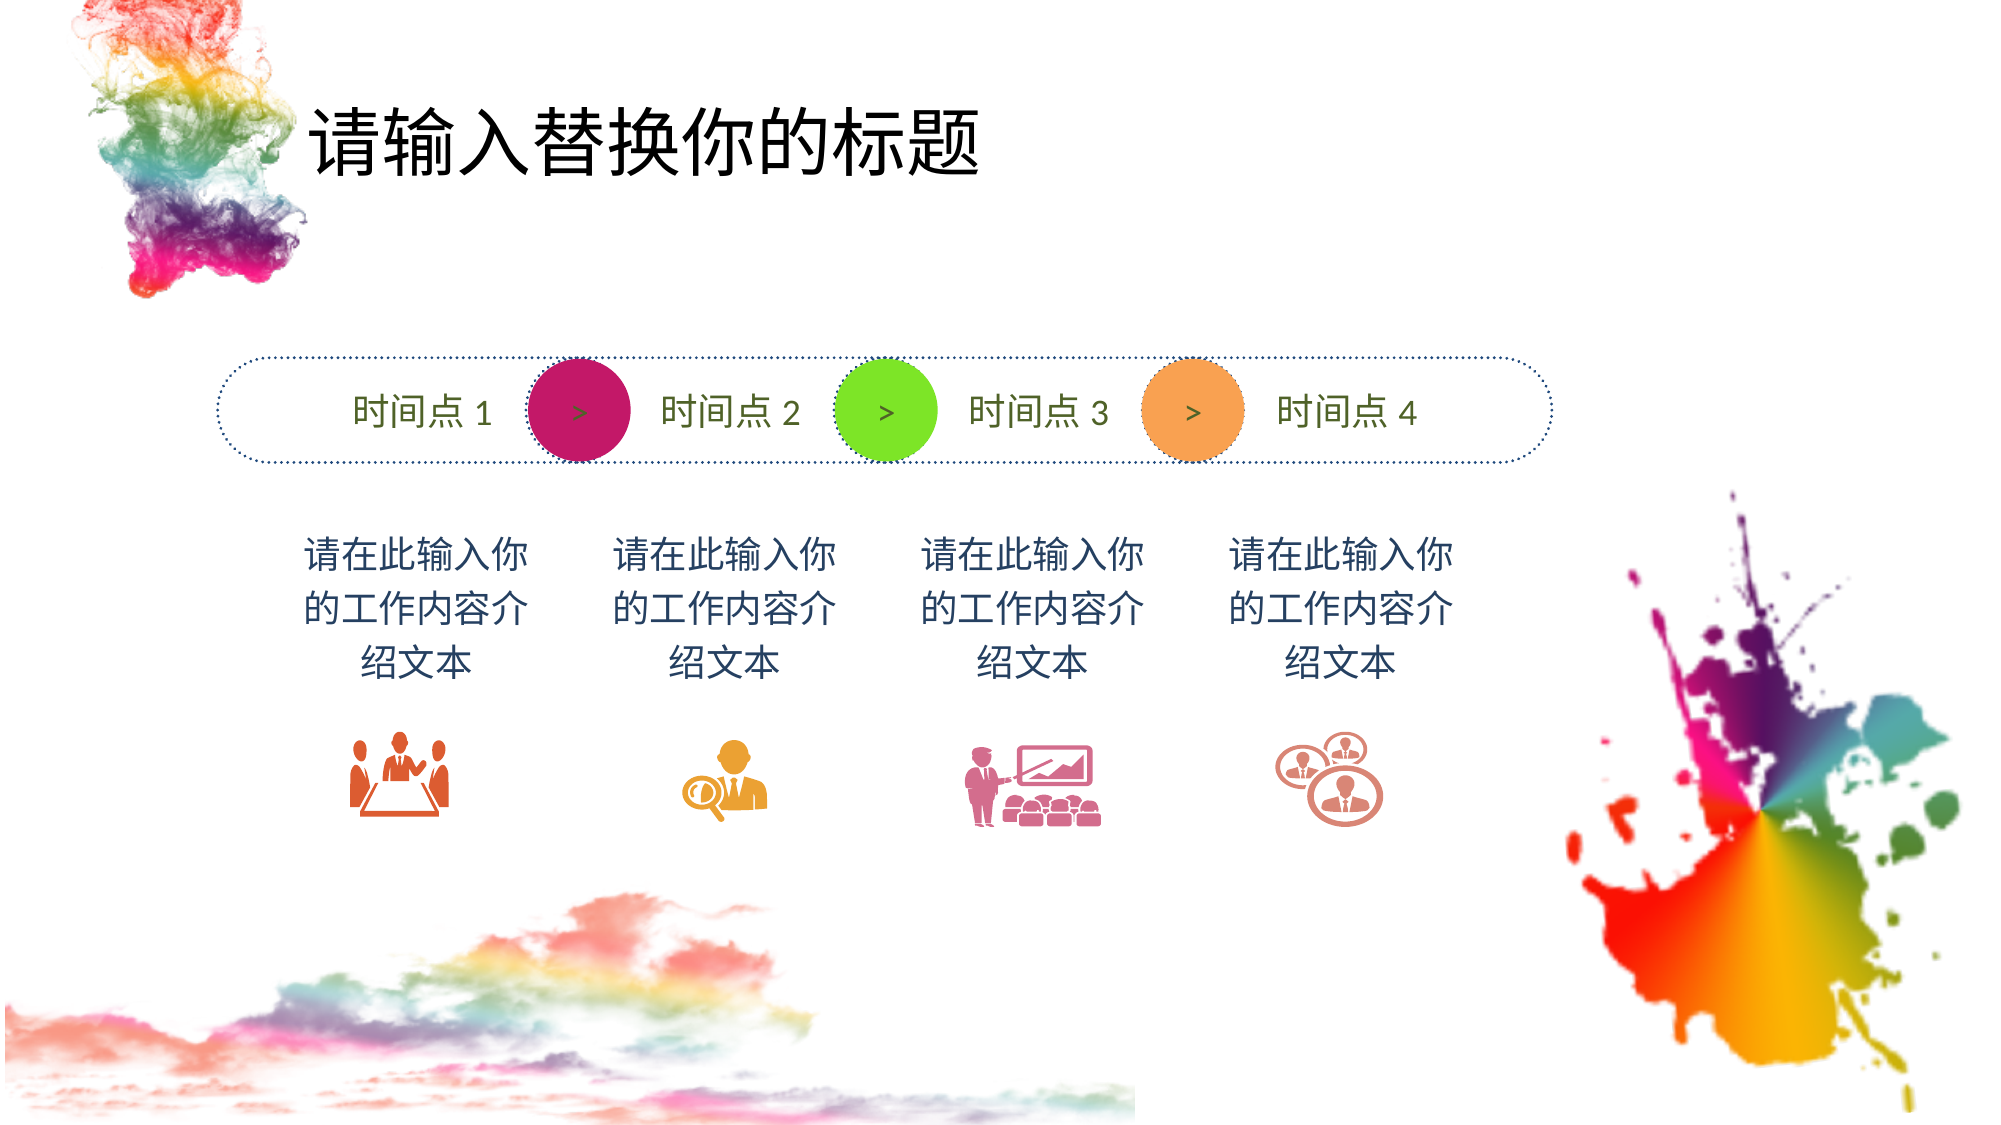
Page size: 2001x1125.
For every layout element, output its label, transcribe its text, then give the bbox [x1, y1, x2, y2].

text_box [964, 745, 1093, 828]
text_box [584, 357, 881, 389]
text_box 请在此输入你的工作内容介绍文本 [1196, 514, 1486, 692]
picture [5, 876, 1135, 1125]
text_box [1307, 765, 1384, 827]
text_box [586, 431, 879, 463]
text_box [353, 740, 367, 762]
text_box > [837, 357, 933, 463]
text_box [891, 357, 1188, 386]
text_box 请在此输入你的工作内容介绍文本 [271, 514, 562, 692]
text_box > [528, 357, 625, 463]
text_box 时间点3 [933, 380, 1145, 440]
text_box > [1145, 357, 1241, 463]
text_box [1198, 357, 1552, 463]
text_box [382, 754, 427, 782]
text_box [893, 434, 1186, 463]
text_box [682, 775, 768, 822]
text_box 时间点2 [625, 380, 837, 440]
text_box [1002, 794, 1101, 827]
text_box [1323, 731, 1368, 765]
text_box [350, 764, 449, 817]
picture [1530, 469, 1995, 1125]
text_box 请在此输入你的工作内容介绍文本 [580, 514, 870, 692]
text_box 时间点1 [317, 380, 528, 440]
text_box 请在此输入你的工作内容介绍文本 [888, 514, 1178, 692]
text_box [217, 357, 573, 463]
text_box 时间点4 [1241, 380, 1453, 440]
text_box [717, 740, 751, 775]
text_box 请输入替换你的标题 [291, 87, 997, 193]
text_box [432, 740, 446, 762]
text_box [391, 731, 409, 754]
text_box [1275, 744, 1331, 790]
picture [59, 0, 317, 300]
